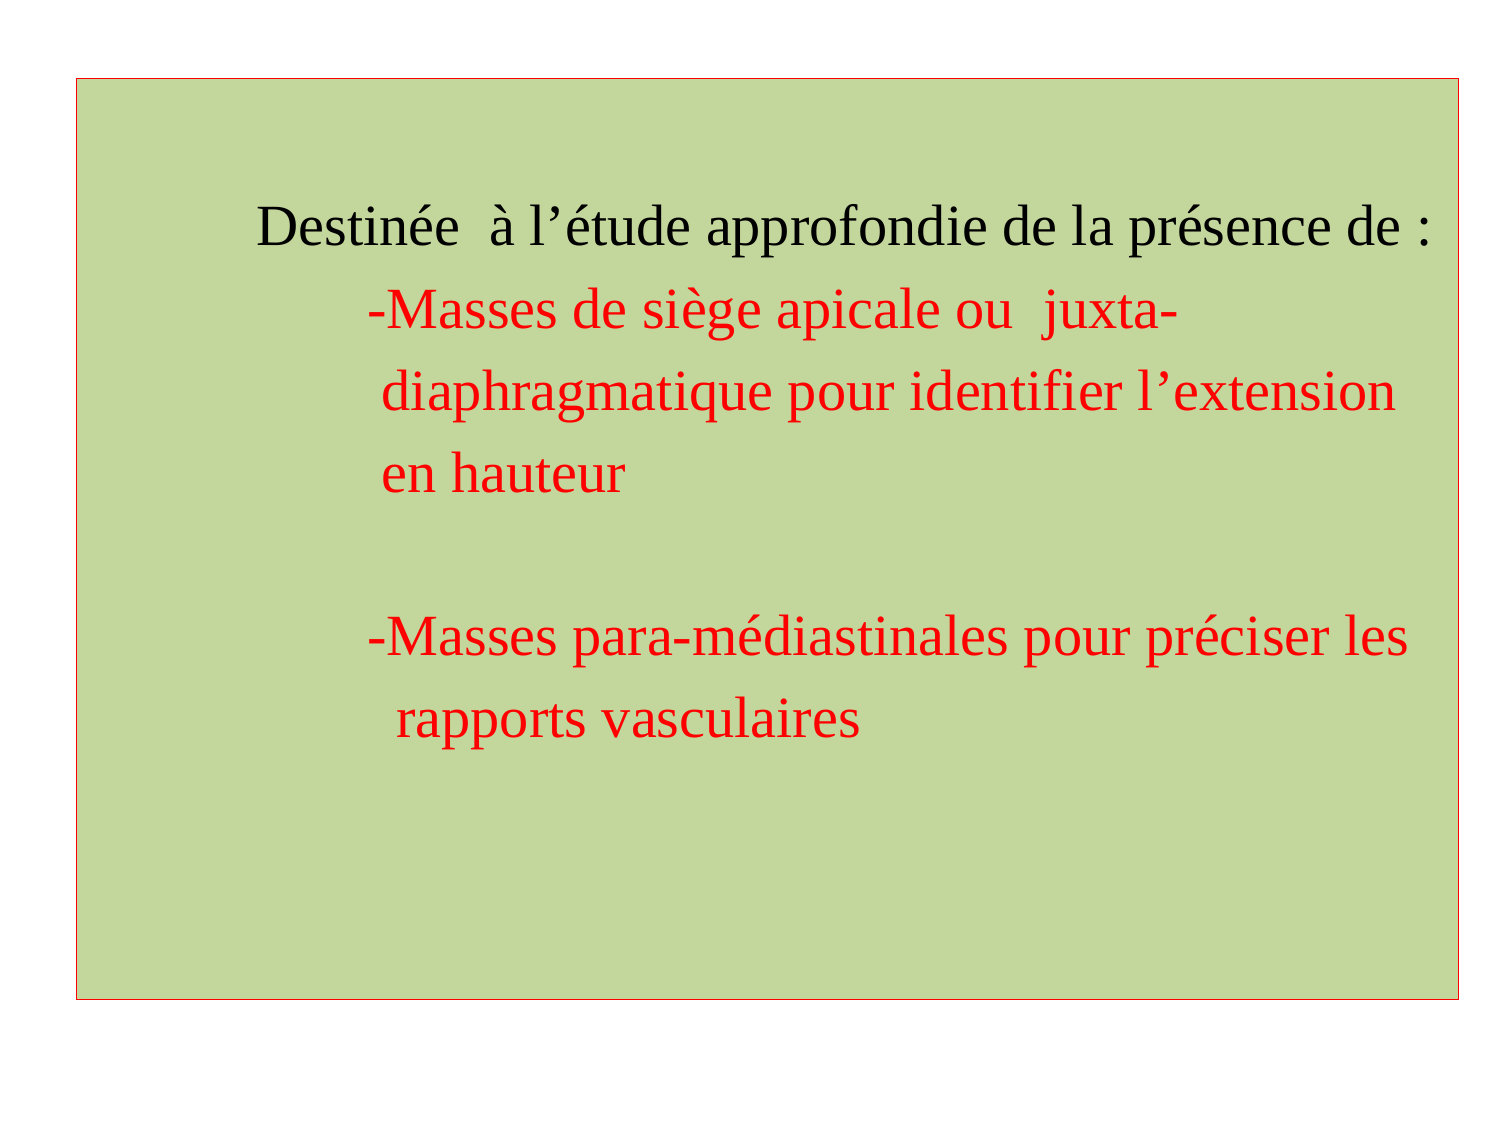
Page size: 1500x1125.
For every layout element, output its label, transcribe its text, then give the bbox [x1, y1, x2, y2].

list Destinée à l’étude approfondie de la présence de : -Masses de siège apicale ou juxta- diaphragmatique pour identifier l’extension en hauteur -Masses para-médiastinales pour préciser les rapports vasculaires [76, 78, 1459, 1000]
